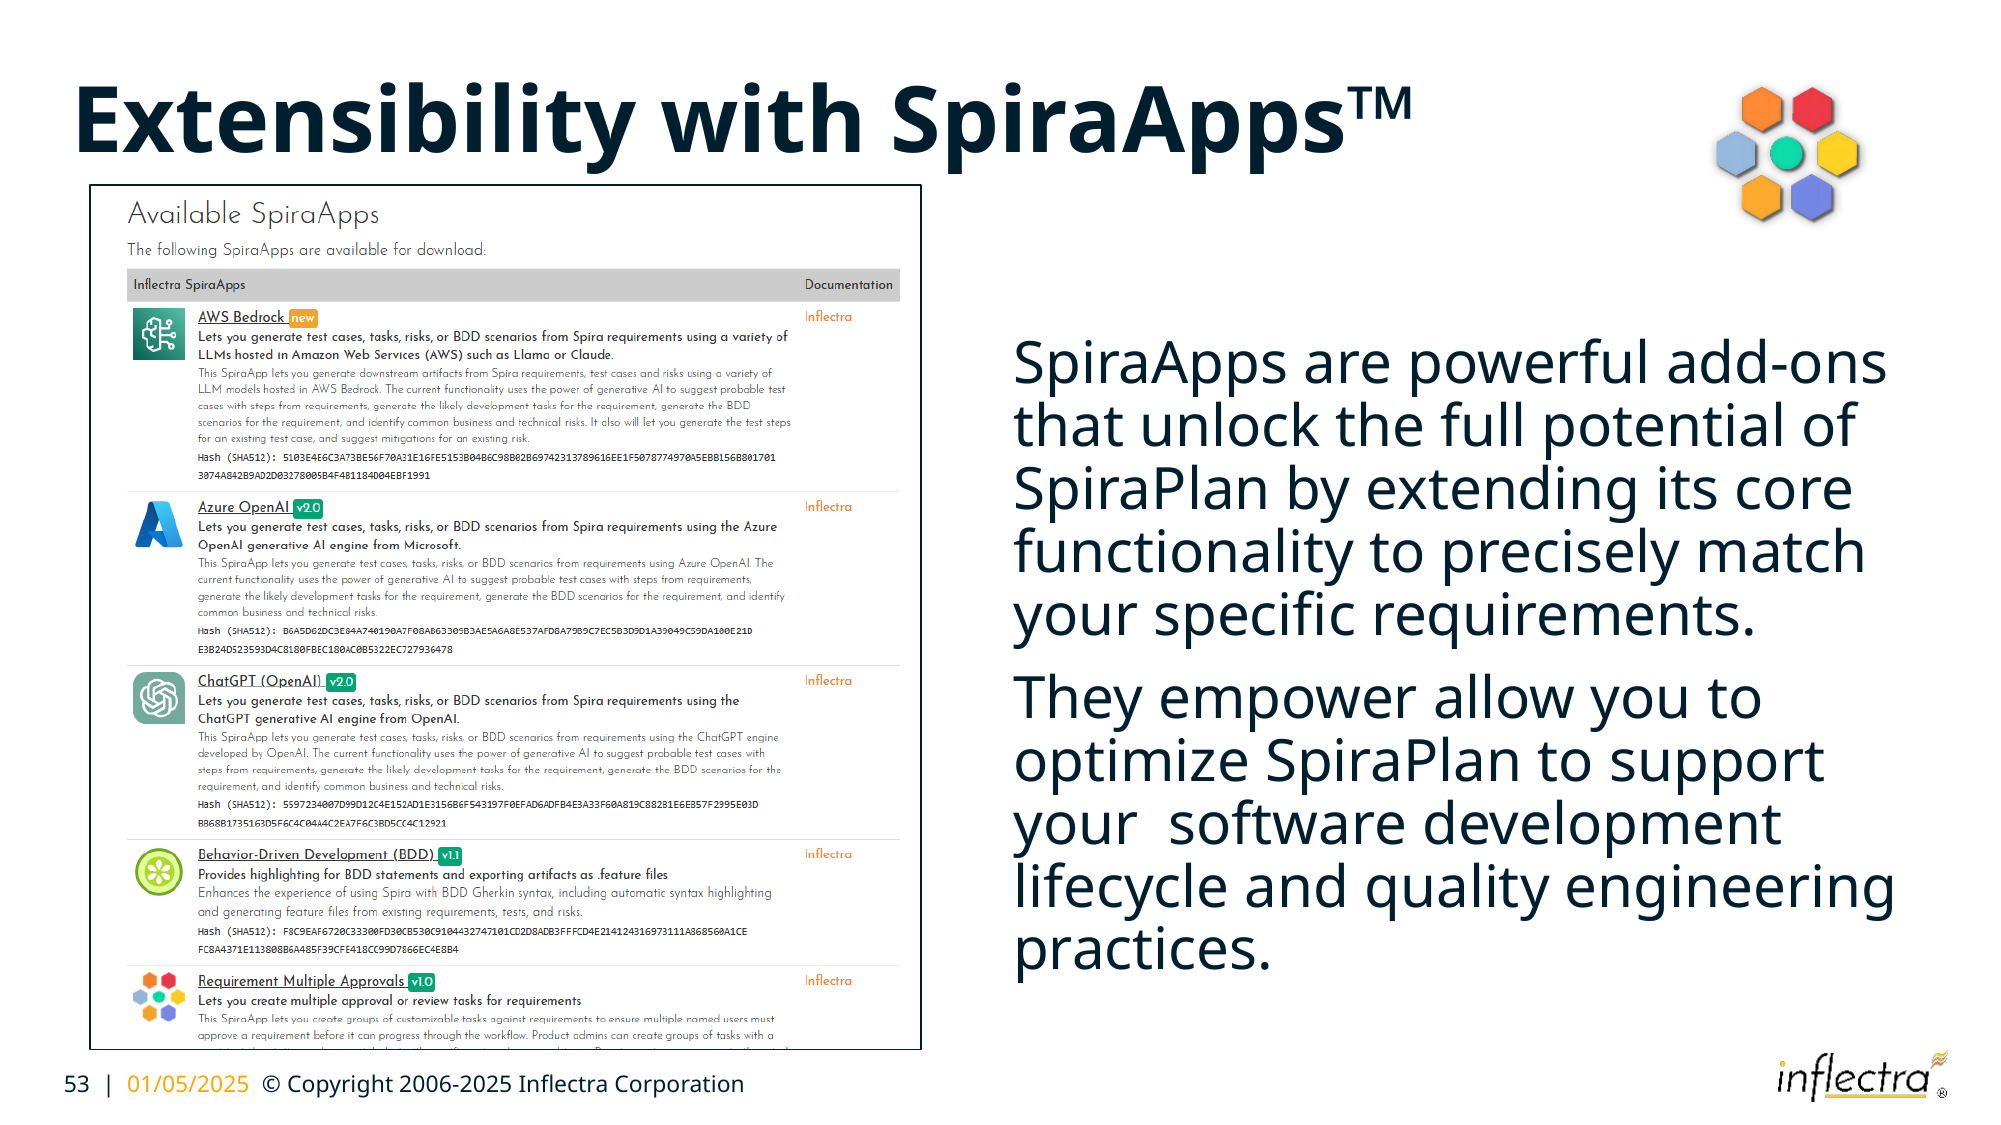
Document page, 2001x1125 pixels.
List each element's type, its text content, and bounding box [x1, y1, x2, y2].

picture [1715, 82, 1863, 230]
picture [1773, 1045, 1952, 1106]
picture [90, 185, 921, 1050]
list SpiraApps are powerful add-ons that unlock the full potential of SpiraPlan by extending its core functionality to precisely match your specific requirements. They empower allow you to optimize SpiraPlan to support your software development lifecycle and quality engineering practices. [990, 325, 1916, 1014]
title Extensibility with SpiraApps™ [55, 59, 1863, 186]
